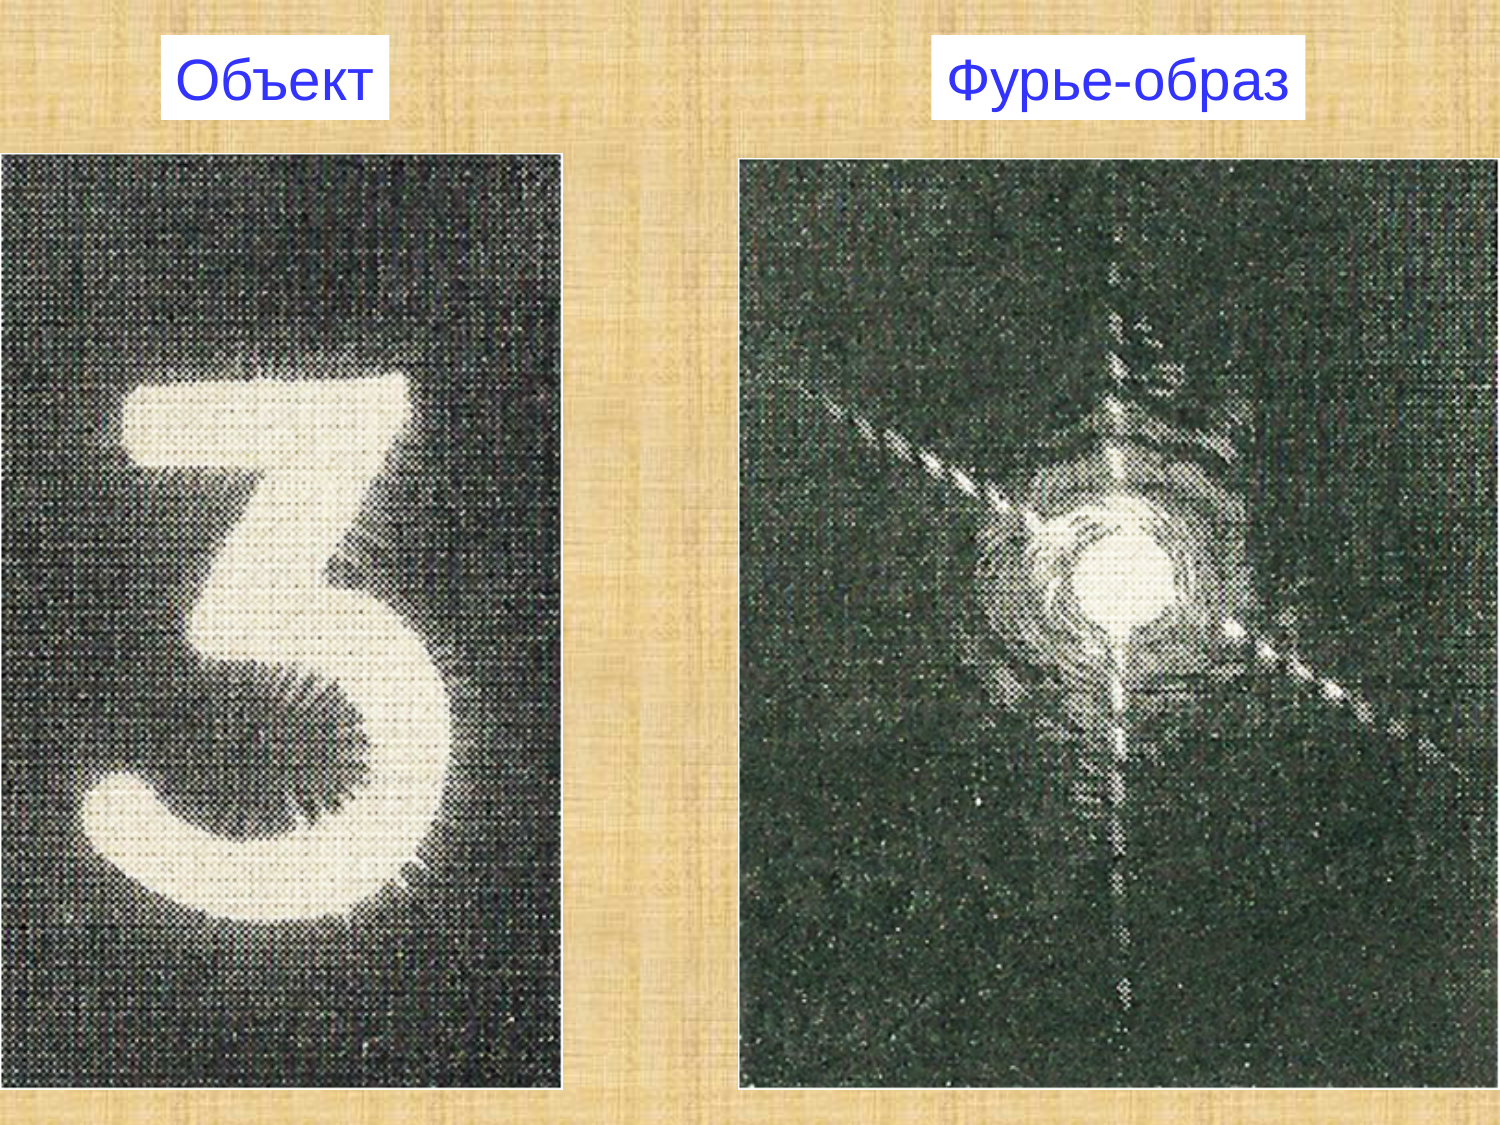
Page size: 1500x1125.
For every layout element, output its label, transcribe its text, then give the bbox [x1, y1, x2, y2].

picture [0, 0, 1500, 1125]
text_box Объект [160, 35, 390, 120]
text_box Фурье-образ [931, 35, 1306, 120]
